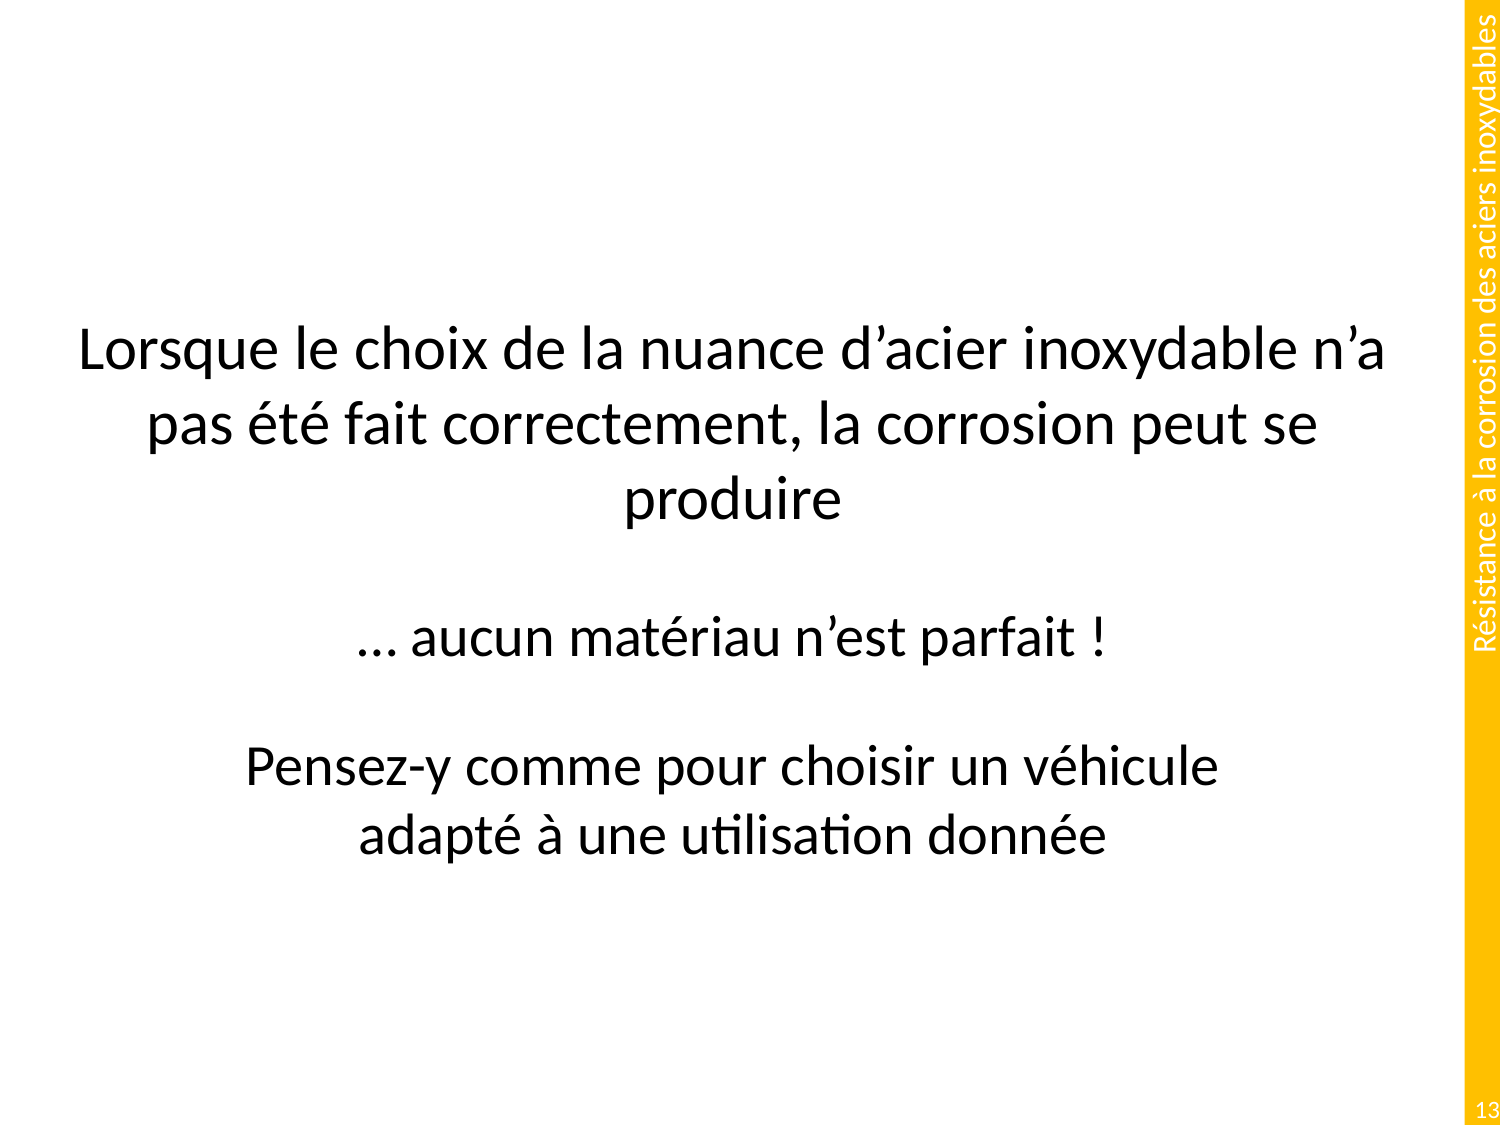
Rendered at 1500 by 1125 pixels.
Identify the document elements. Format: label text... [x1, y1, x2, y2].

title Lorsque le choix de la nuance d’acier inoxydable n’a pas été fait correctement, la corrosion peut se produire [39, 299, 1427, 541]
slide_number 13 [1464, 1083, 1500, 1125]
subtitle … aucun matériau n’est parfait ! Pensez-y comme pour choisir un véhicule adapté à une utilisation donnée [144, 591, 1322, 933]
